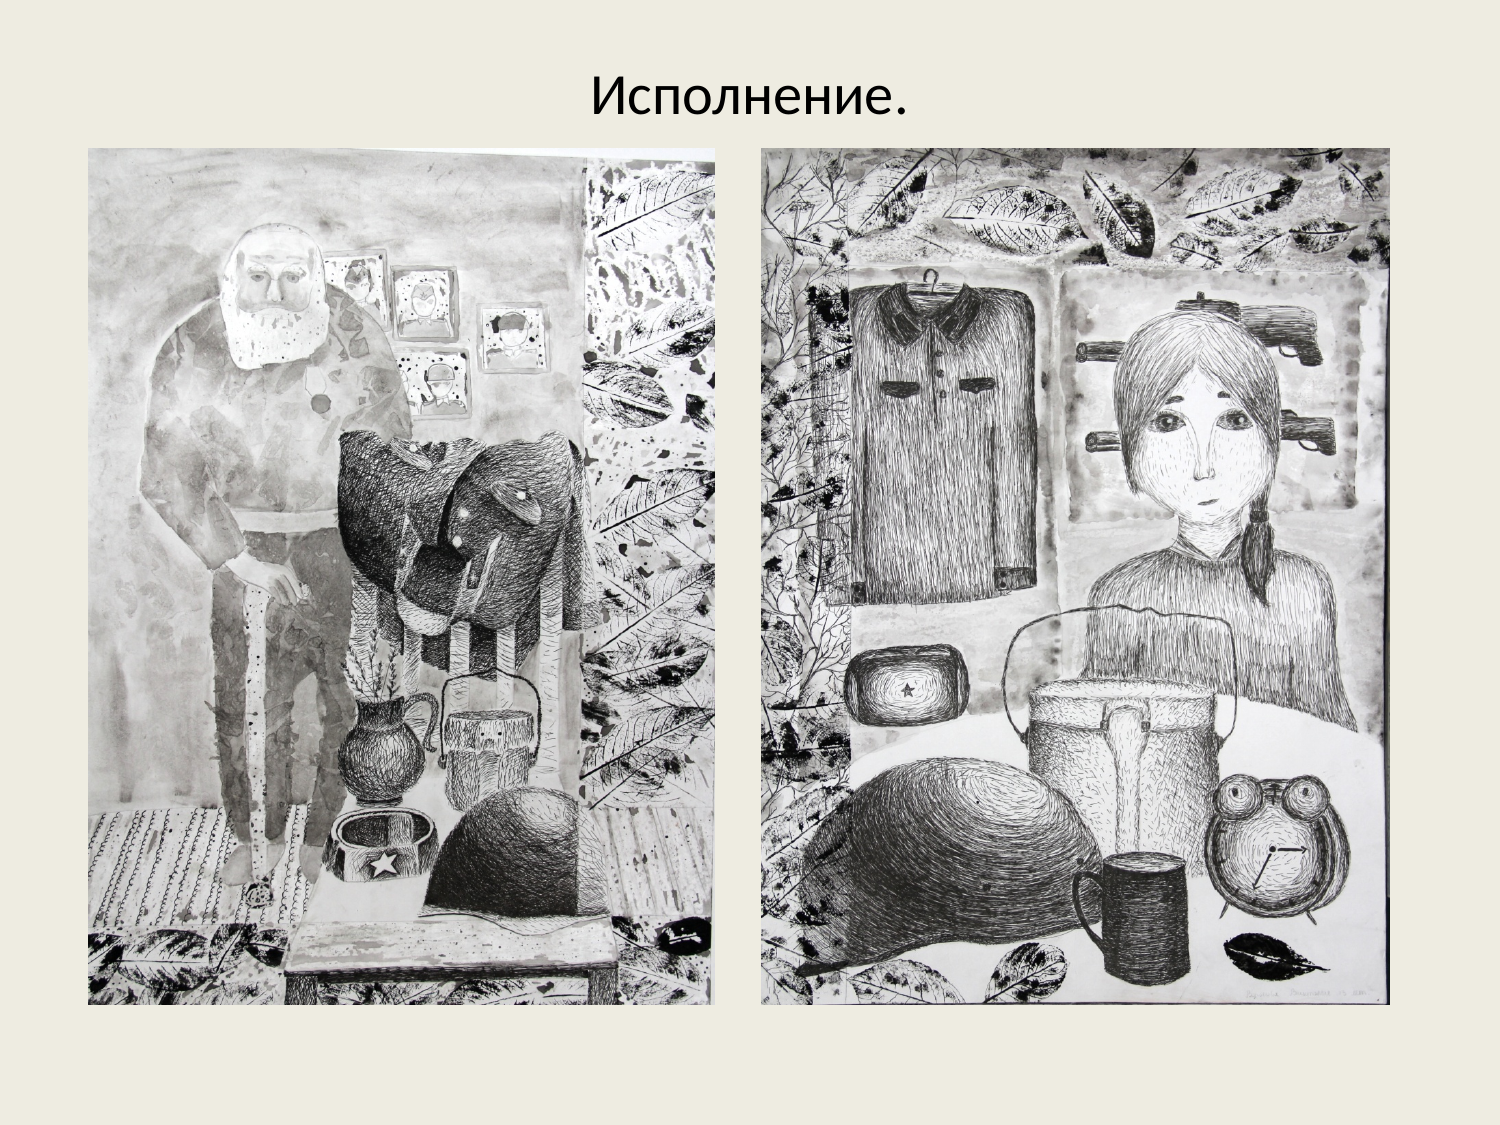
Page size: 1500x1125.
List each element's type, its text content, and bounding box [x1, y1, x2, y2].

title Исполнение. [75, 45, 1425, 138]
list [761, 148, 1390, 1006]
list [88, 148, 715, 1006]
